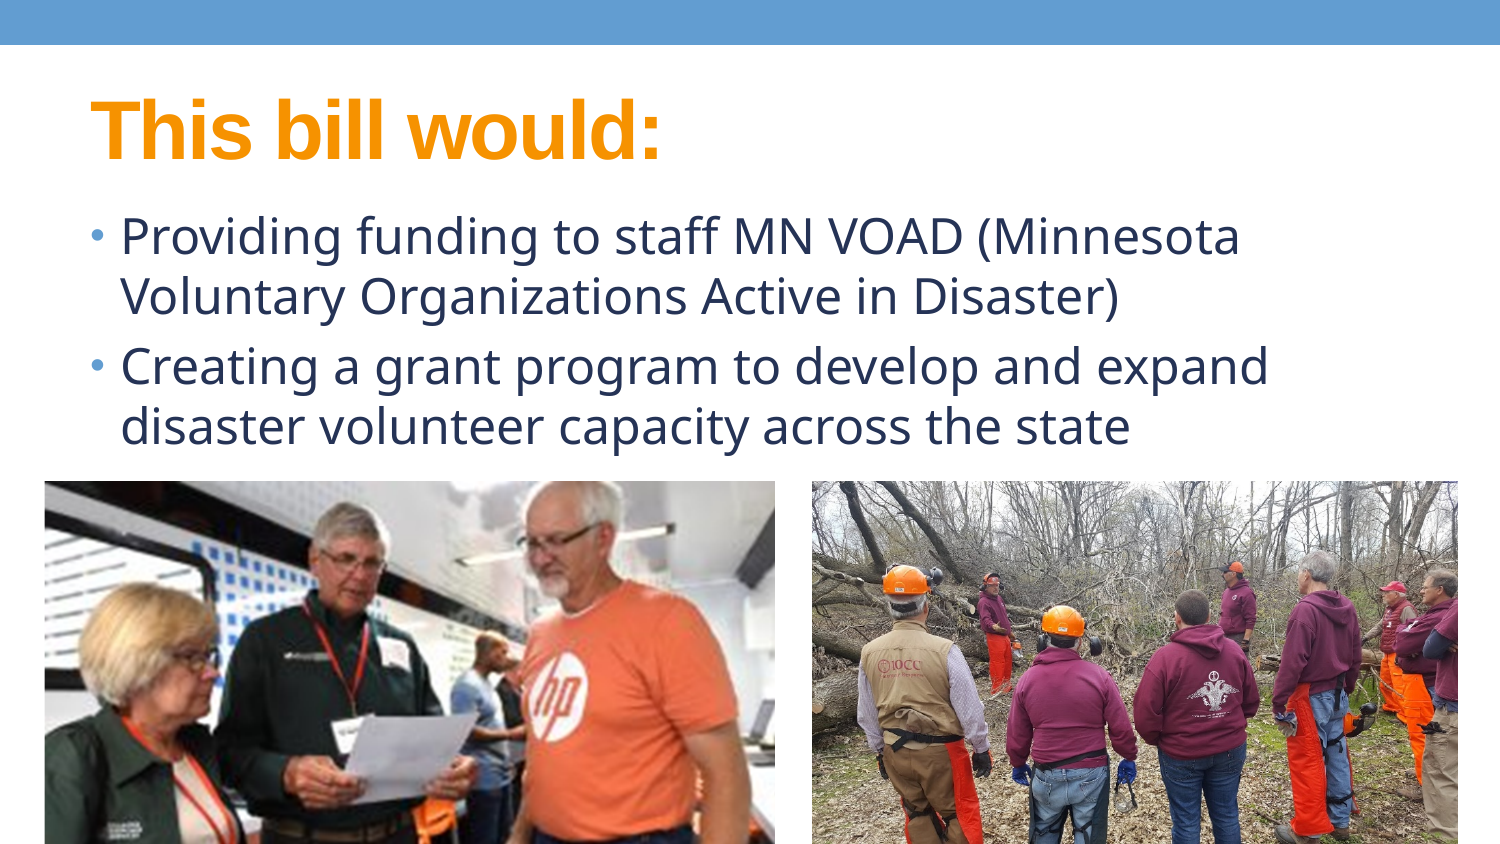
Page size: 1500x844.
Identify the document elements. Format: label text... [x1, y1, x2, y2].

title This bill would: [75, 65, 1425, 188]
picture [812, 480, 1458, 844]
list Providing funding to staff MN VOAD (Minnesota Voluntary Organizations Active in Disaster) Creating a grant program to develop and expand disaster volunteer capacity across the state [75, 196, 1425, 797]
picture [44, 481, 776, 844]
